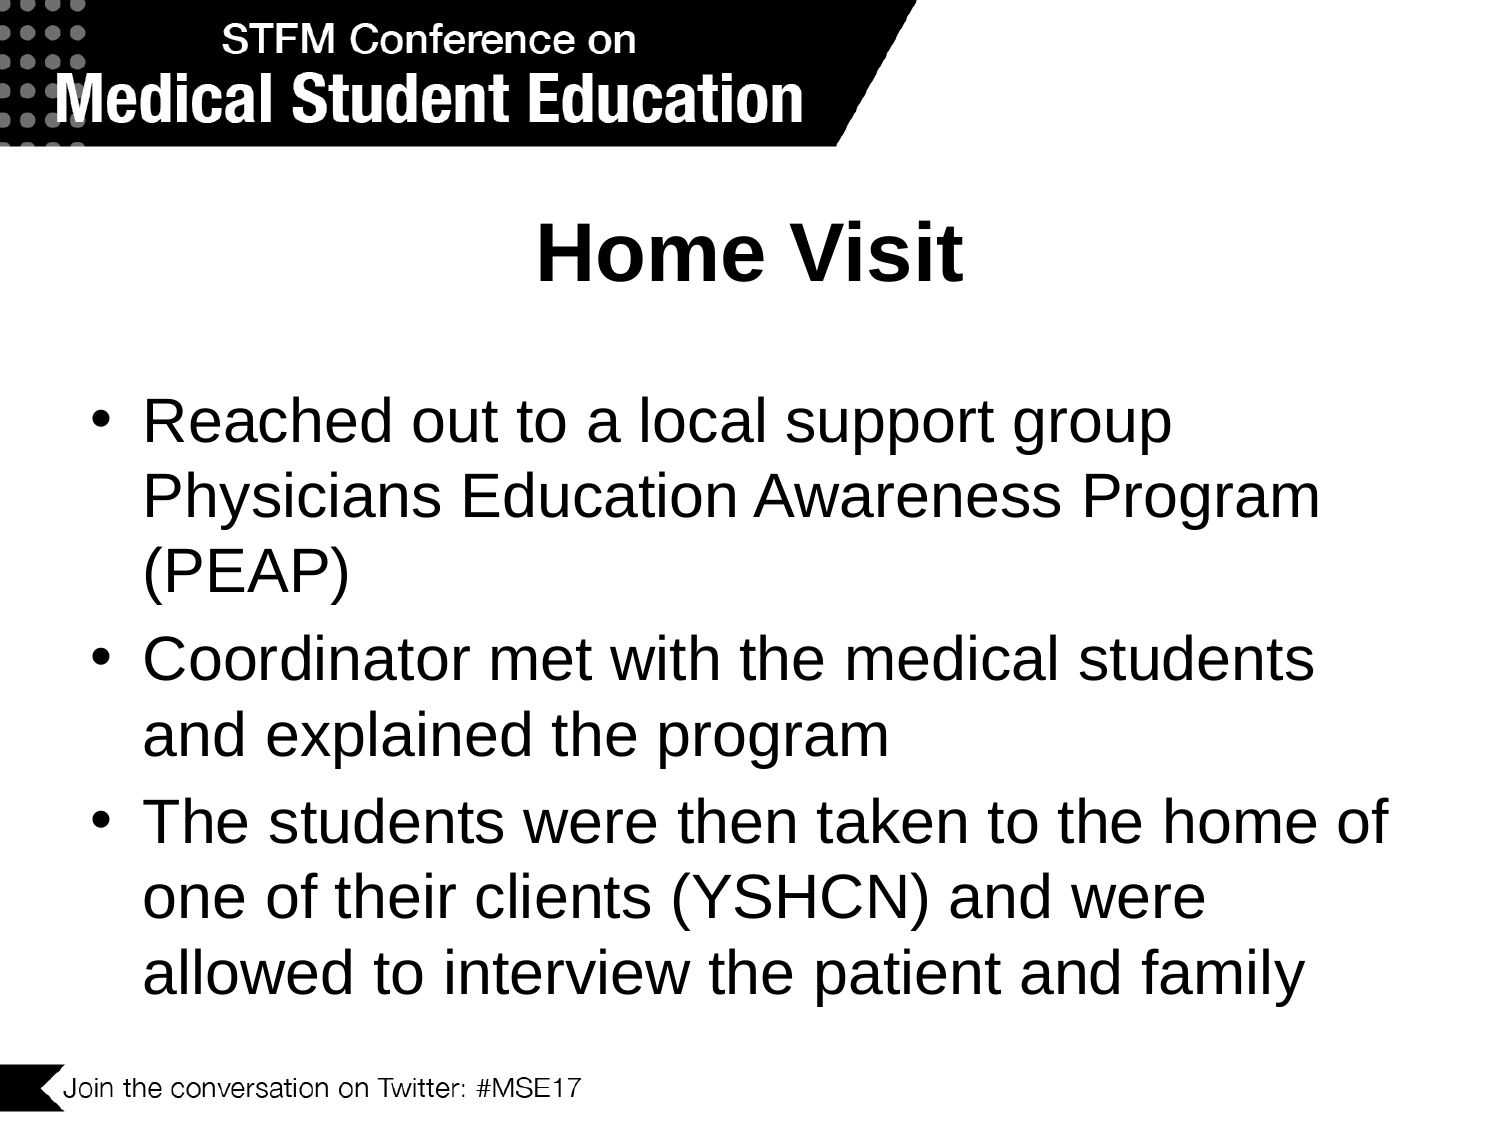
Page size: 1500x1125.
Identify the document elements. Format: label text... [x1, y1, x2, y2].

picture [0, 0, 1500, 1125]
title Home Visit [75, 154, 1425, 343]
list Reached out to a local support group Physicians Education Awareness Program (PEAP) Coordinator met with the medical students and explained the program The students were then taken to the home of one of their clients (YSHCN) and were allowed to interview the patient and family [75, 372, 1425, 1020]
